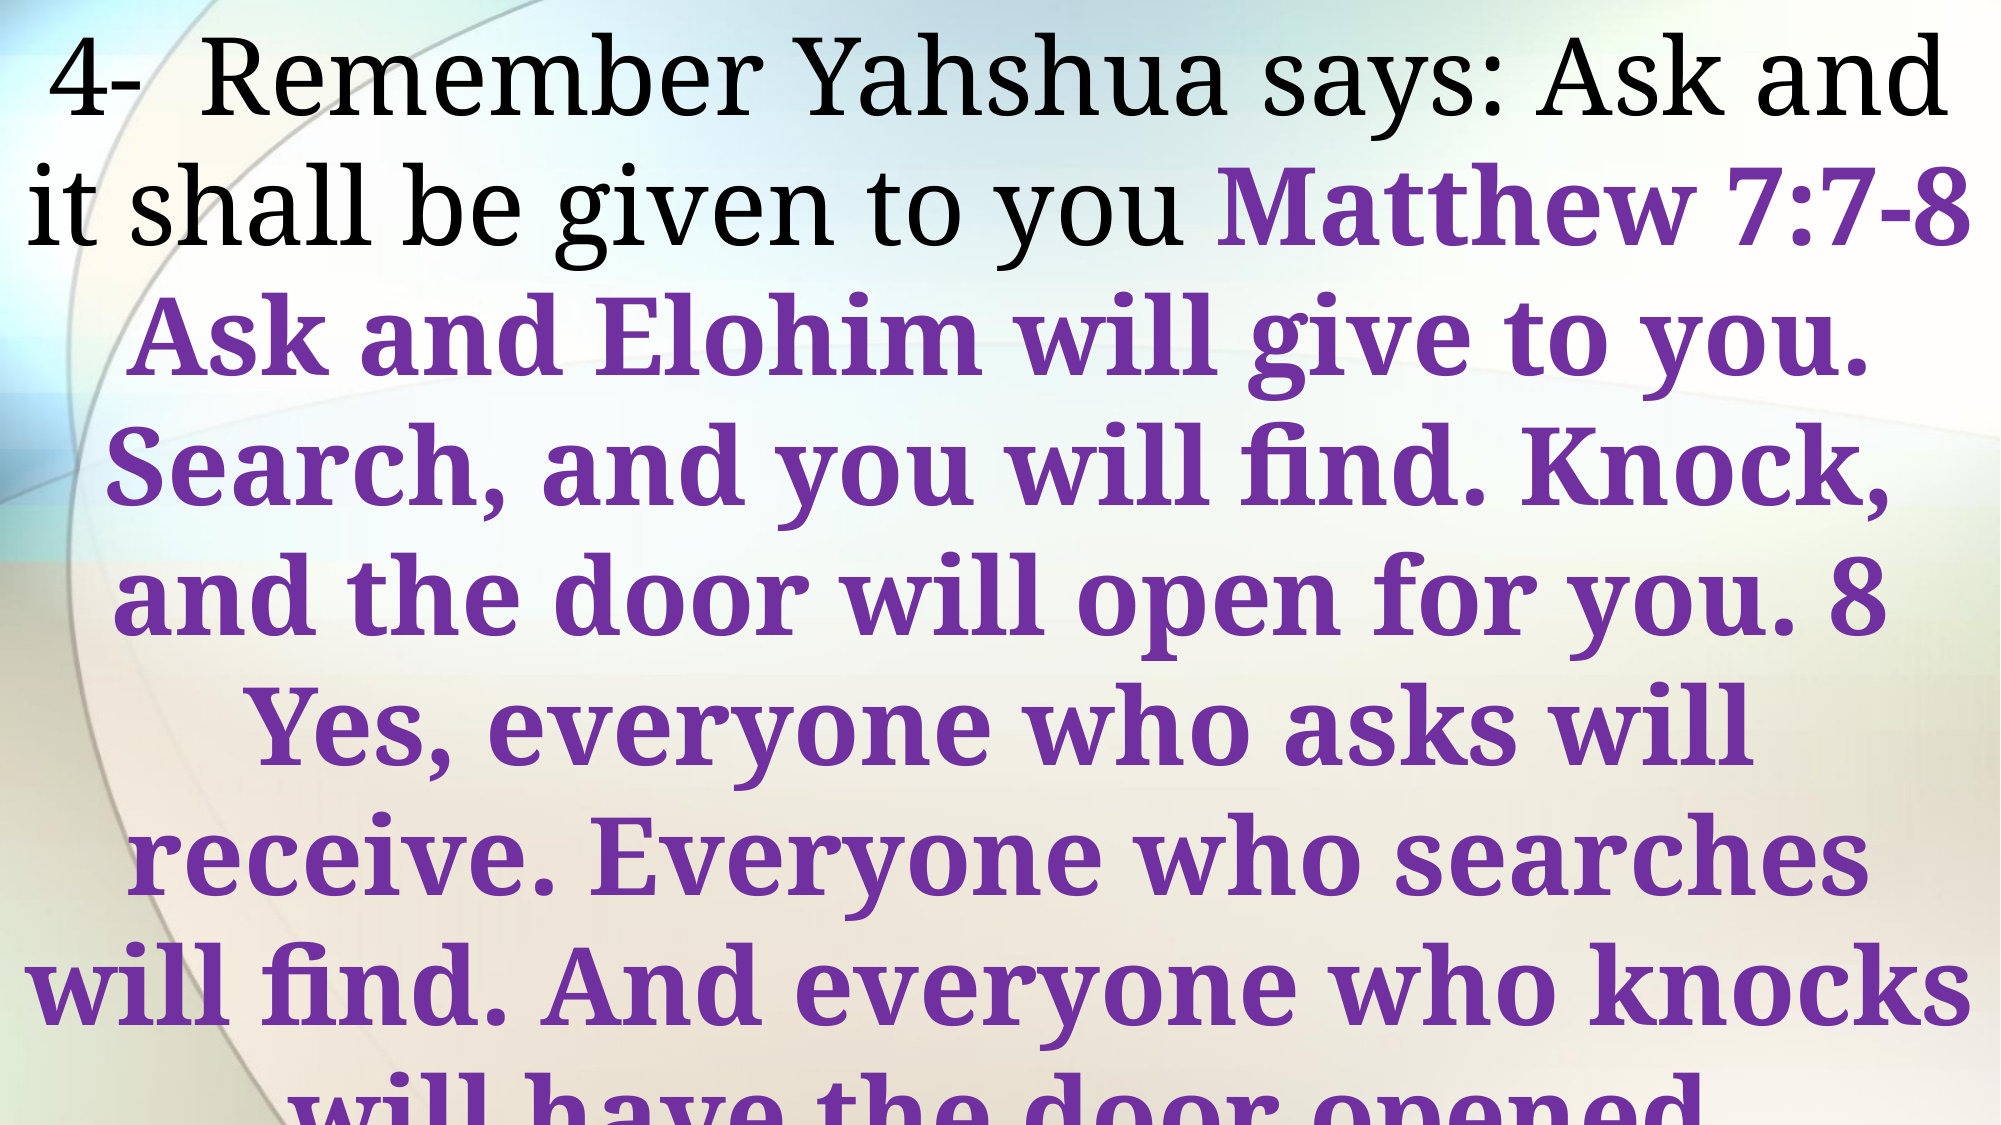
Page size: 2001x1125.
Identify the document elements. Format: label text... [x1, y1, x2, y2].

text_box 4- Remember Yahshua says: Ask and it shall be given to you Matthew 7:7-8 Ask and Elohim will give to you. Search, and you will find. Knock, and the door will open for you. 8 Yes, everyone who asks will receive. Everyone who searches will find. And everyone who knocks will have the door opened [0, 0, 2000, 1125]
